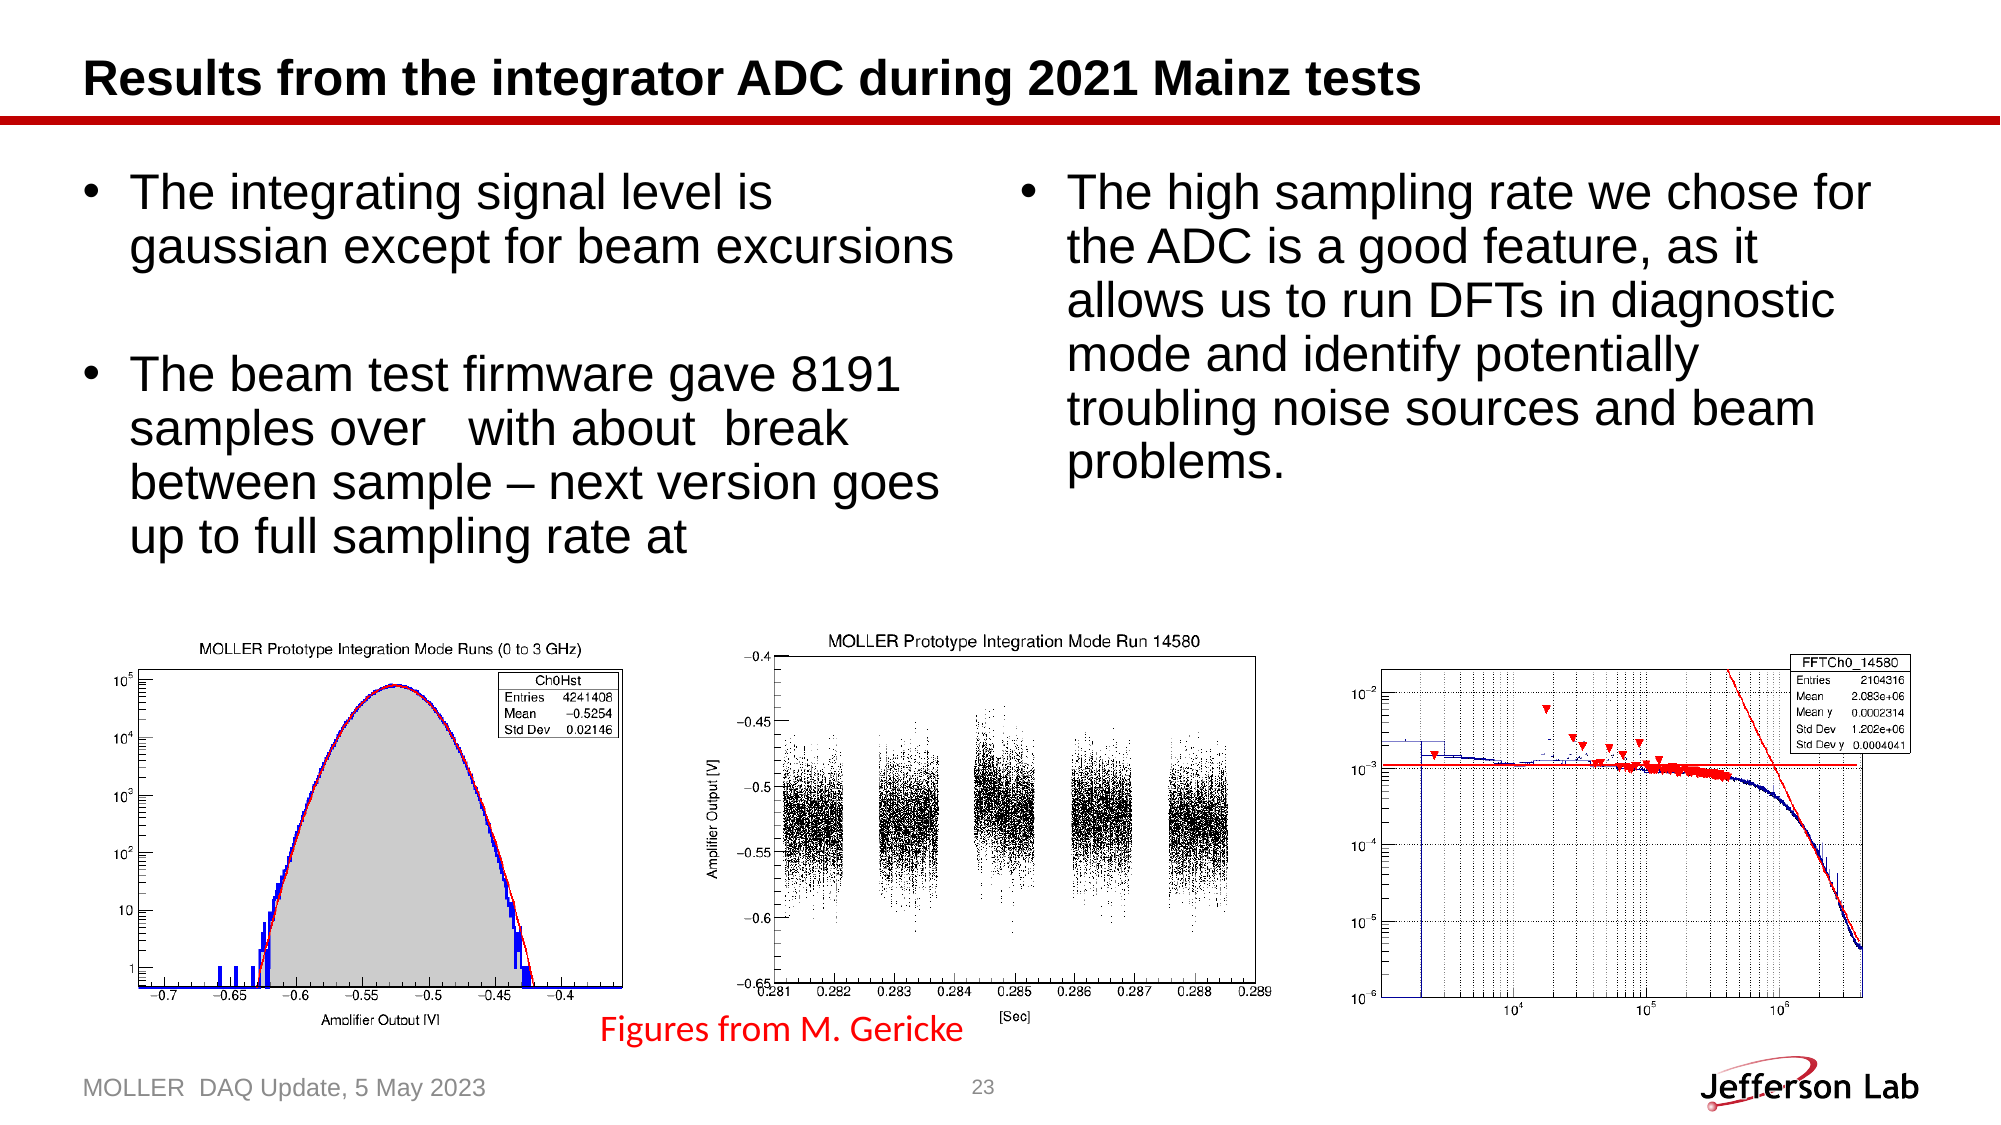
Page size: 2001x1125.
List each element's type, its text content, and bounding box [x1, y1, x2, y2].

list The high sampling rate we chose for the ADC is a good feature, as it allows us to run DFTs in diagnostic mode and identify potentially troubling noise sources and beam problems. [1004, 158, 1919, 617]
text_box Figures from M. Gericke [585, 996, 980, 1057]
title Results from the integrator ADC during 2021 Mainz tests [67, 39, 1919, 120]
picture [1321, 628, 1922, 1038]
footer MOLLER DAQ Update, 5 May 2023 [67, 1060, 925, 1112]
picture [694, 627, 1295, 1036]
slide_number 23 [924, 1060, 1042, 1111]
picture [1698, 1047, 1933, 1124]
picture [67, 642, 665, 1025]
